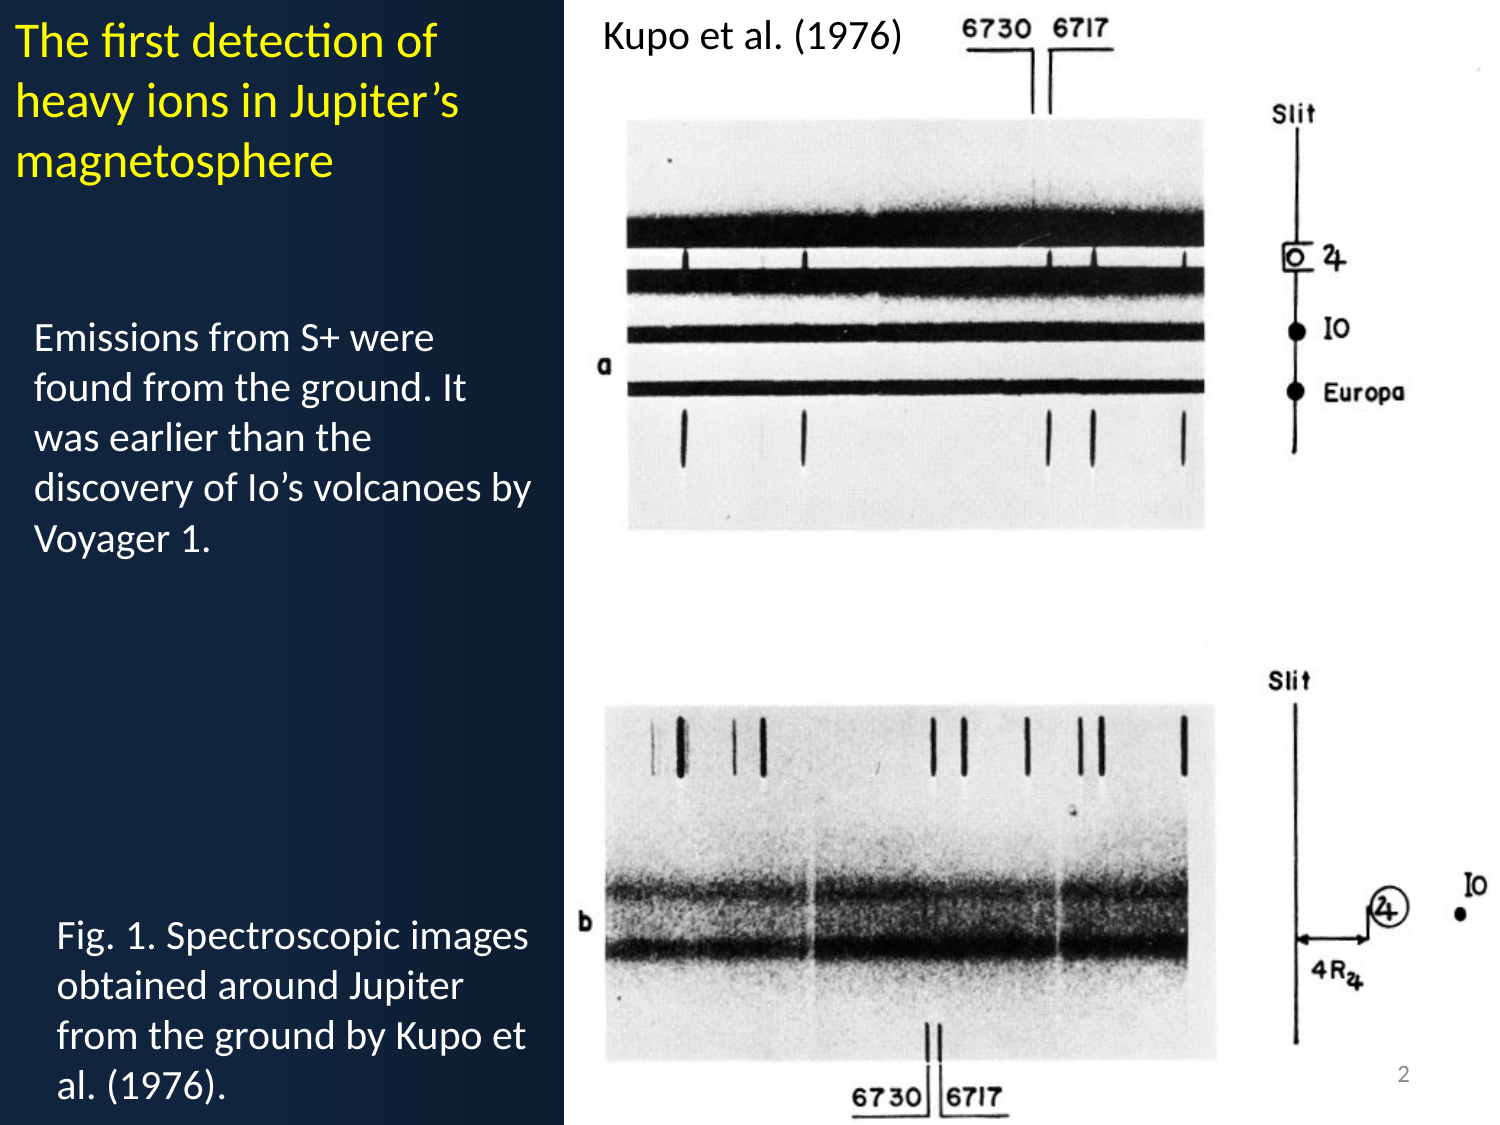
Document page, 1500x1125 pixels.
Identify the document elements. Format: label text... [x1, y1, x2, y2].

text_box Fig. 1. Spectroscopic images obtained around Jupiter from the ground by Kupo et al. (1976). [41, 900, 555, 1115]
text_box The first detection of heavy ions in Jupiter’s magnetosphere [0, 0, 550, 195]
text_box Emissions from S+ were found from the ground. It was earlier than the discovery of Io’s volcanoes by Voyager 1. [19, 302, 550, 568]
picture [564, 0, 1500, 1125]
